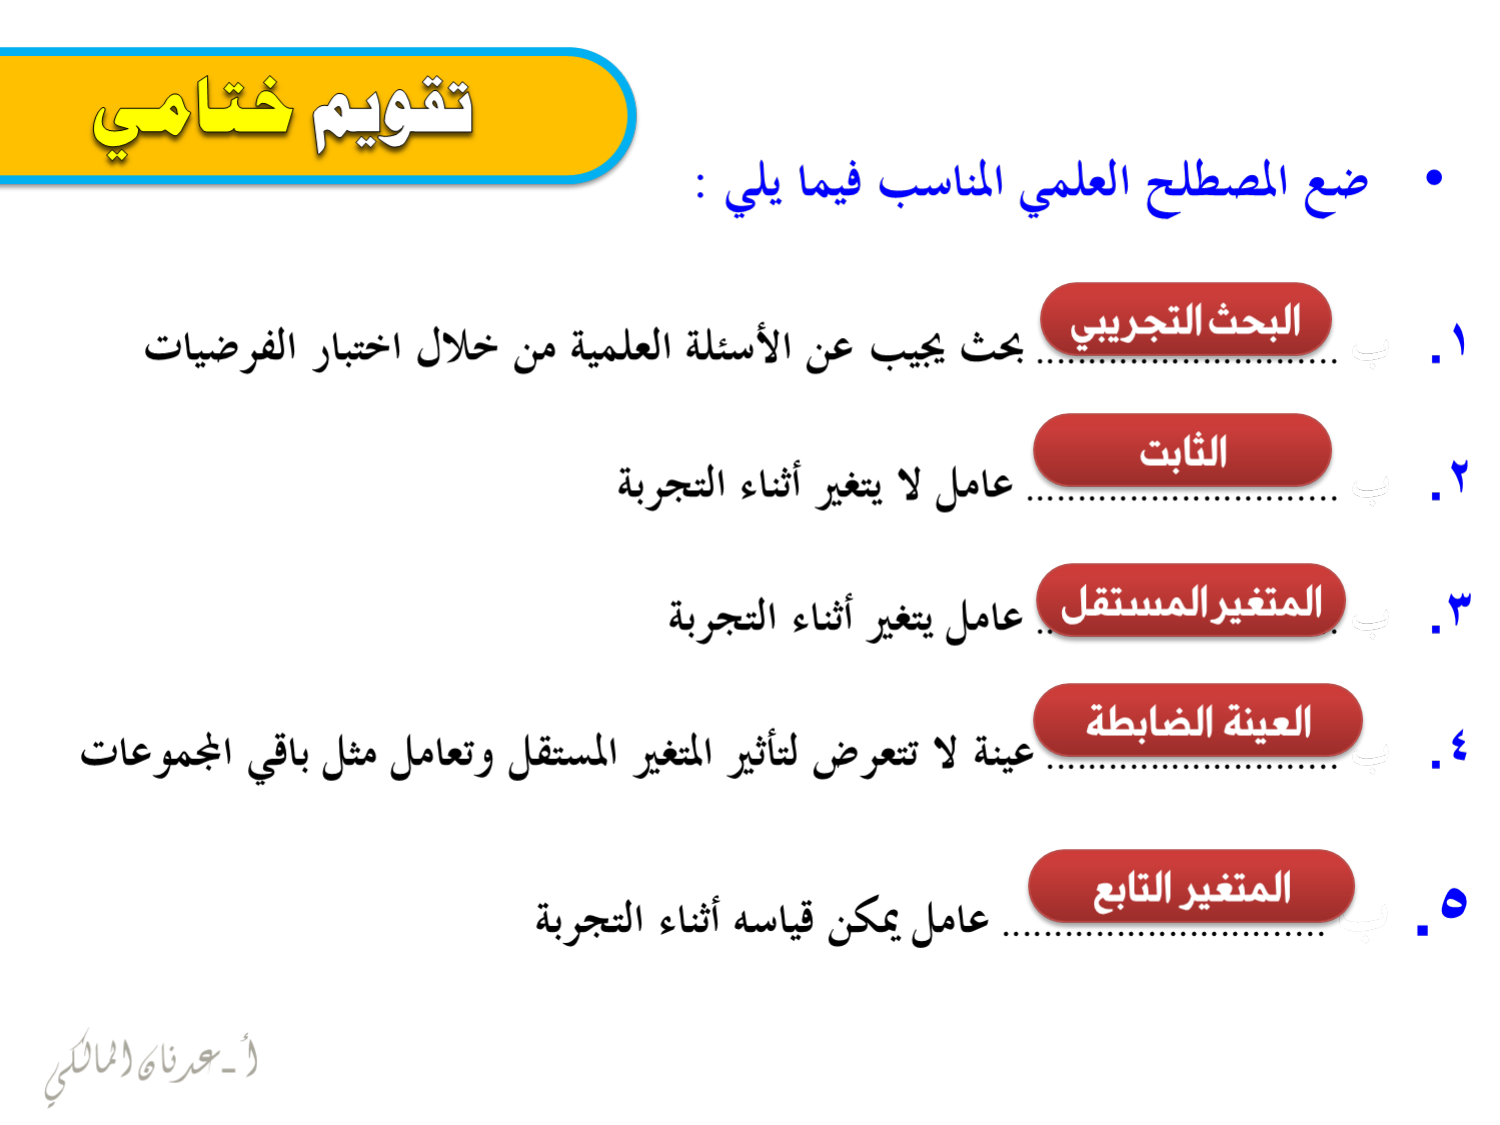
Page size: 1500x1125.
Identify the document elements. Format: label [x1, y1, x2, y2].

picture [1028, 558, 1355, 662]
picture [1020, 845, 1362, 948]
picture [1026, 410, 1339, 513]
picture [1033, 278, 1339, 381]
picture [1026, 680, 1370, 782]
text_box [0, 42, 1500, 1125]
